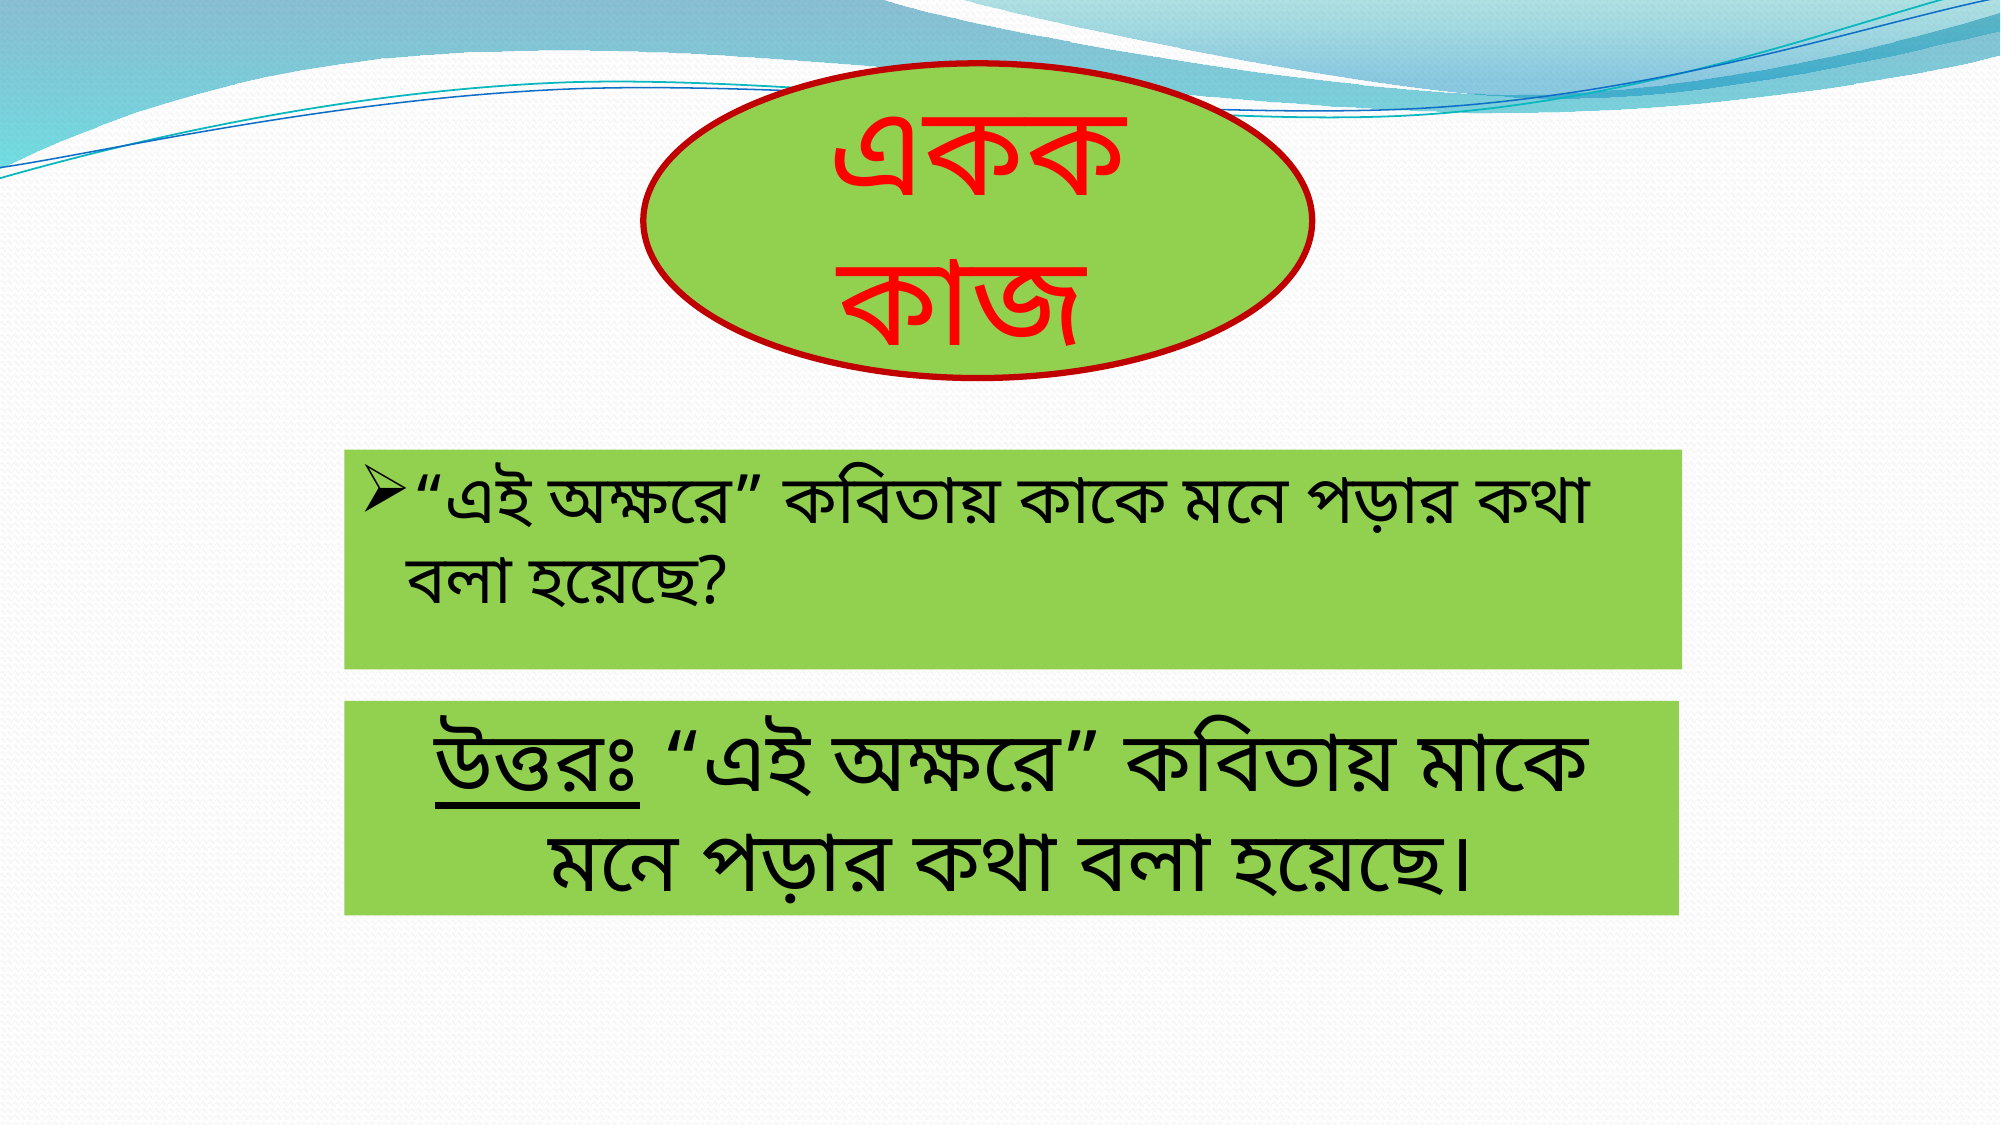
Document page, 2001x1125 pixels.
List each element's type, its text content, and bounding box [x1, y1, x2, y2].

text_box “এই অক্ষরে” কবিতায় কাকে মনে পড়ার কথা বলা হয়েছে? [344, 449, 1683, 670]
text_box উত্তরঃ “এই অক্ষরে” কবিতায় মাকে মনে পড়ার কথা বলা হয়েছে। [344, 700, 1679, 916]
text_box একক কাজ [641, 61, 1315, 381]
